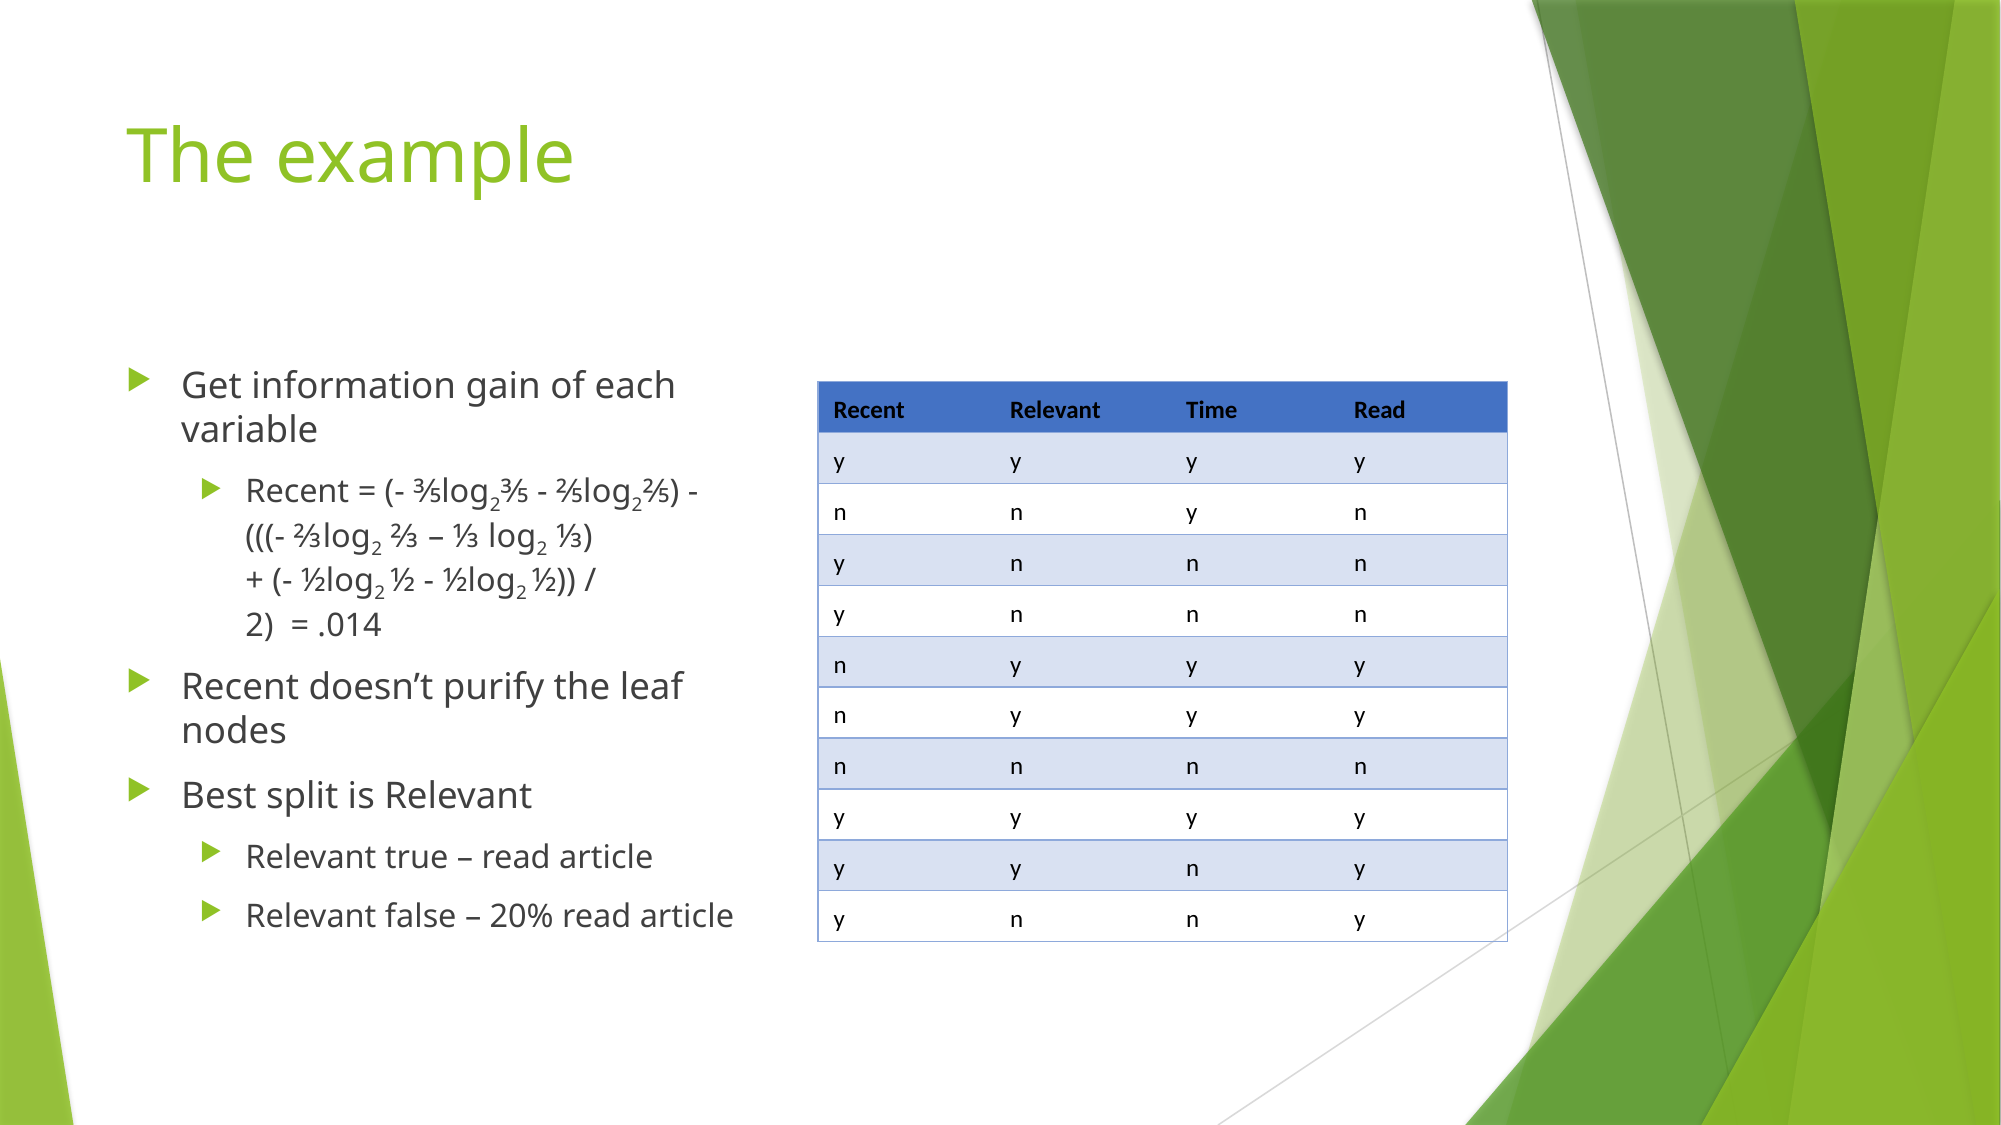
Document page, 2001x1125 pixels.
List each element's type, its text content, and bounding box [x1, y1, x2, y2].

table_cell n [819, 739, 994, 788]
table_cell n [1339, 739, 1507, 788]
table_cell y [994, 433, 1170, 483]
table_cell n [819, 484, 994, 534]
table_cell y [819, 586, 994, 636]
table_header Read [1339, 382, 1507, 432]
table_cell y [994, 790, 1170, 839]
table_cell y [1170, 484, 1339, 534]
table_cell y [1170, 637, 1339, 686]
table_cell y [819, 790, 994, 839]
table_cell n [1170, 739, 1339, 788]
table_header Recent [819, 382, 994, 432]
table_cell y [1339, 891, 1507, 941]
table_cell y [1339, 841, 1507, 890]
table_header Time [1170, 382, 1339, 432]
table_cell n [1170, 891, 1339, 941]
table_cell n [994, 891, 1170, 941]
table_cell y [994, 637, 1170, 686]
table_cell n [994, 535, 1170, 585]
table_cell y [1170, 790, 1339, 839]
table_cell n [819, 637, 994, 686]
table_cell y [819, 891, 994, 941]
table_cell y [994, 688, 1170, 737]
table_cell y [819, 433, 994, 483]
table_cell y [819, 535, 994, 585]
table_cell n [1170, 841, 1339, 890]
table_cell y [1339, 790, 1507, 839]
table_cell n [1339, 586, 1507, 636]
table_cell y [819, 841, 994, 890]
table_cell n [1170, 586, 1339, 636]
table_cell n [819, 688, 994, 737]
table_header Relevant [994, 382, 1170, 432]
table_cell n [1339, 484, 1507, 534]
table_cell y [1339, 433, 1507, 483]
table_cell n [994, 586, 1170, 636]
table_cell y [1170, 433, 1339, 483]
title The example [111, 99, 1522, 317]
list Get information gain of each variable Recent = (- ⅗log2⅗ - ⅖log2⅖) -(((- ⅔log2 ⅔ – ⅓ log2 ⅓) + (- ½log2 ½ - ½log2 ½)) / 2) = .014 Recent doesn’t purify the leaf nodes Best split is Relevant Relevant true – read article Relevant false – 20% read article [111, 354, 761, 970]
table_cell n [994, 484, 1170, 534]
table_cell y [1339, 688, 1507, 737]
table_cell n [1339, 535, 1507, 585]
table_cell y [1339, 637, 1507, 686]
table_cell y [994, 841, 1170, 890]
table_cell n [994, 739, 1170, 788]
table_cell n [1170, 535, 1339, 585]
table_cell y [1170, 688, 1339, 737]
